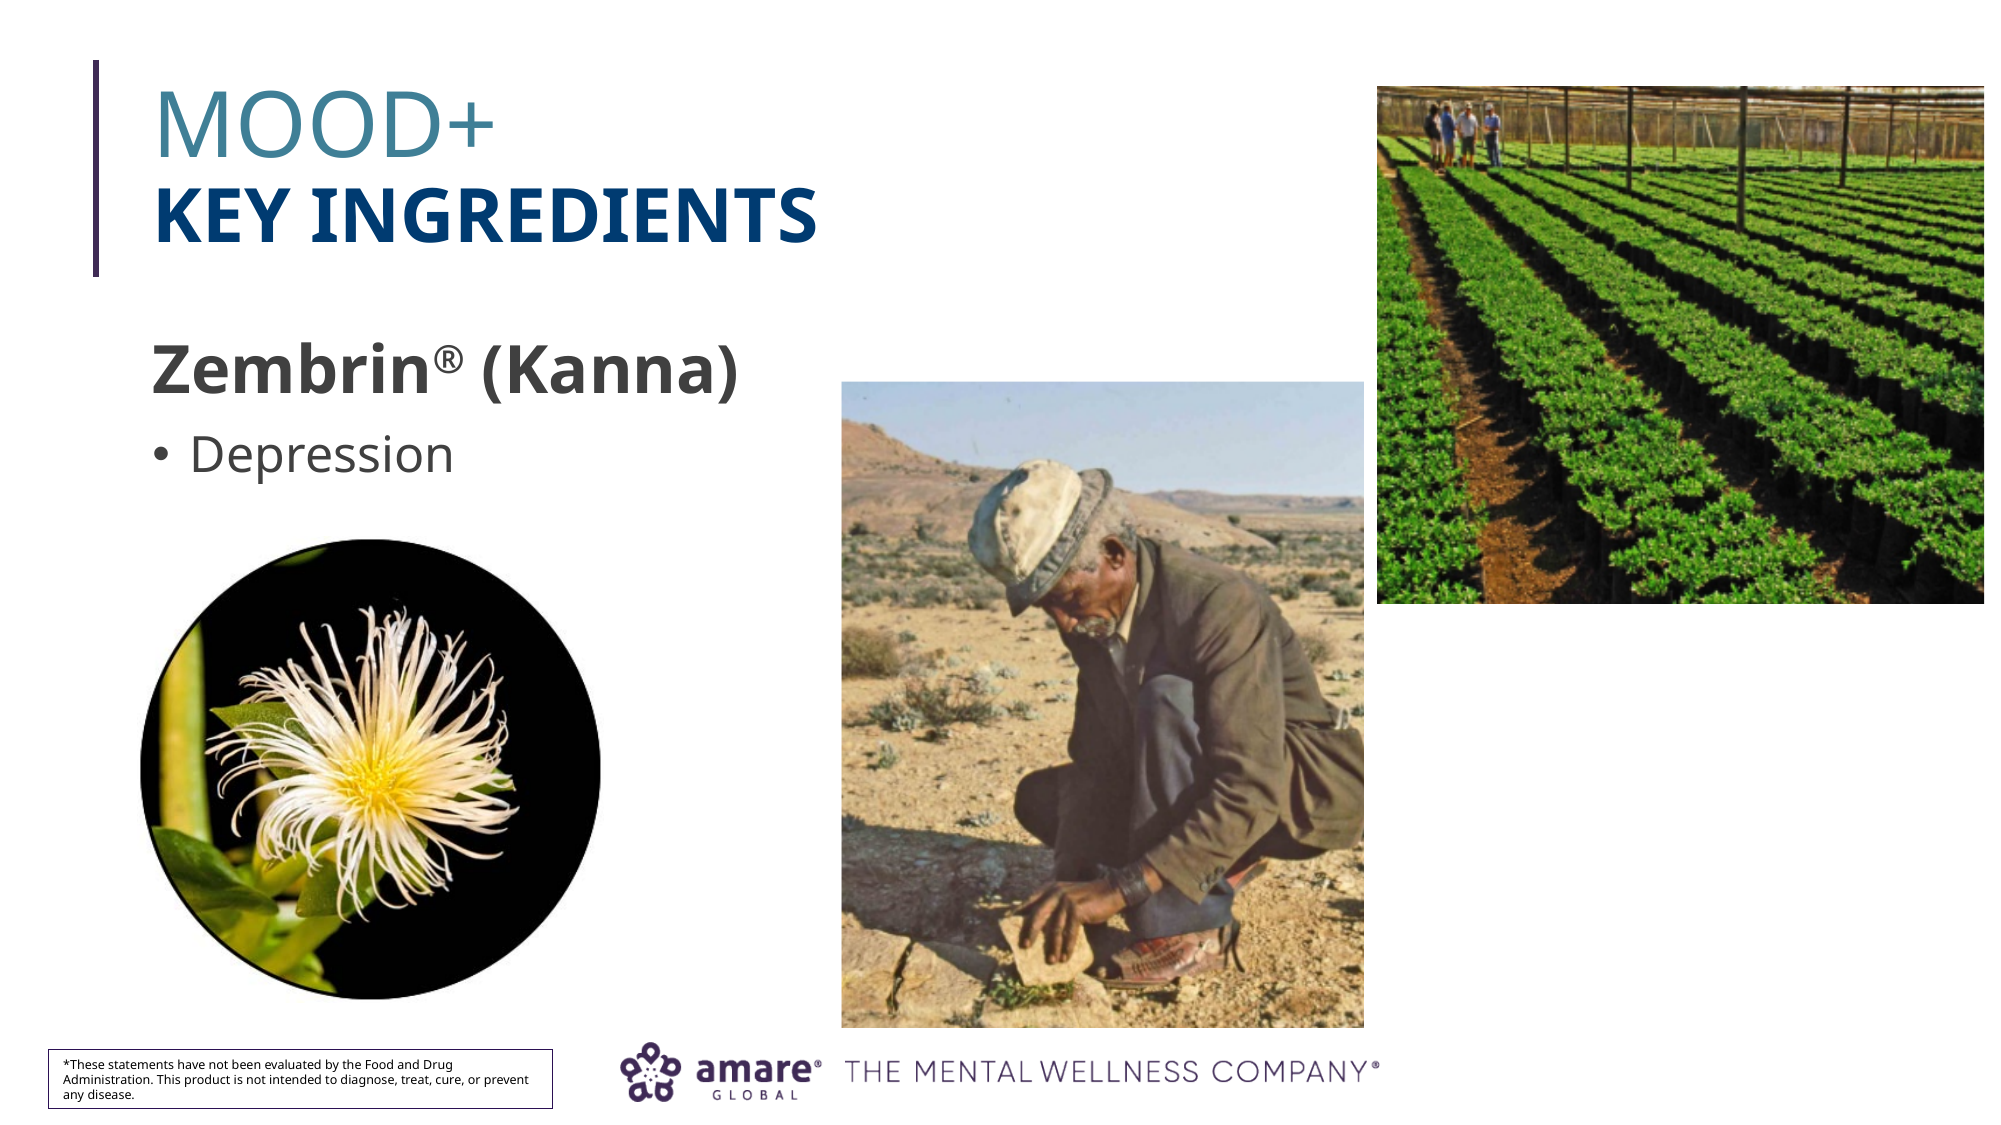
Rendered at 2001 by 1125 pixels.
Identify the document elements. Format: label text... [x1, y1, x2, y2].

picture [620, 1042, 1380, 1102]
text_box *These statements have not been evaluated by the Food and Drug Administration. This product is not intended to diagnose, treat, cure, or prevent any disease. [48, 1049, 553, 1109]
picture [1377, 86, 1985, 604]
text_box MOOD+ KEY INGREDIENTS [137, 59, 1863, 278]
list Zembrin® (Kanna) Depression [137, 328, 1022, 850]
picture [137, 536, 604, 1003]
picture [833, 379, 1364, 1029]
